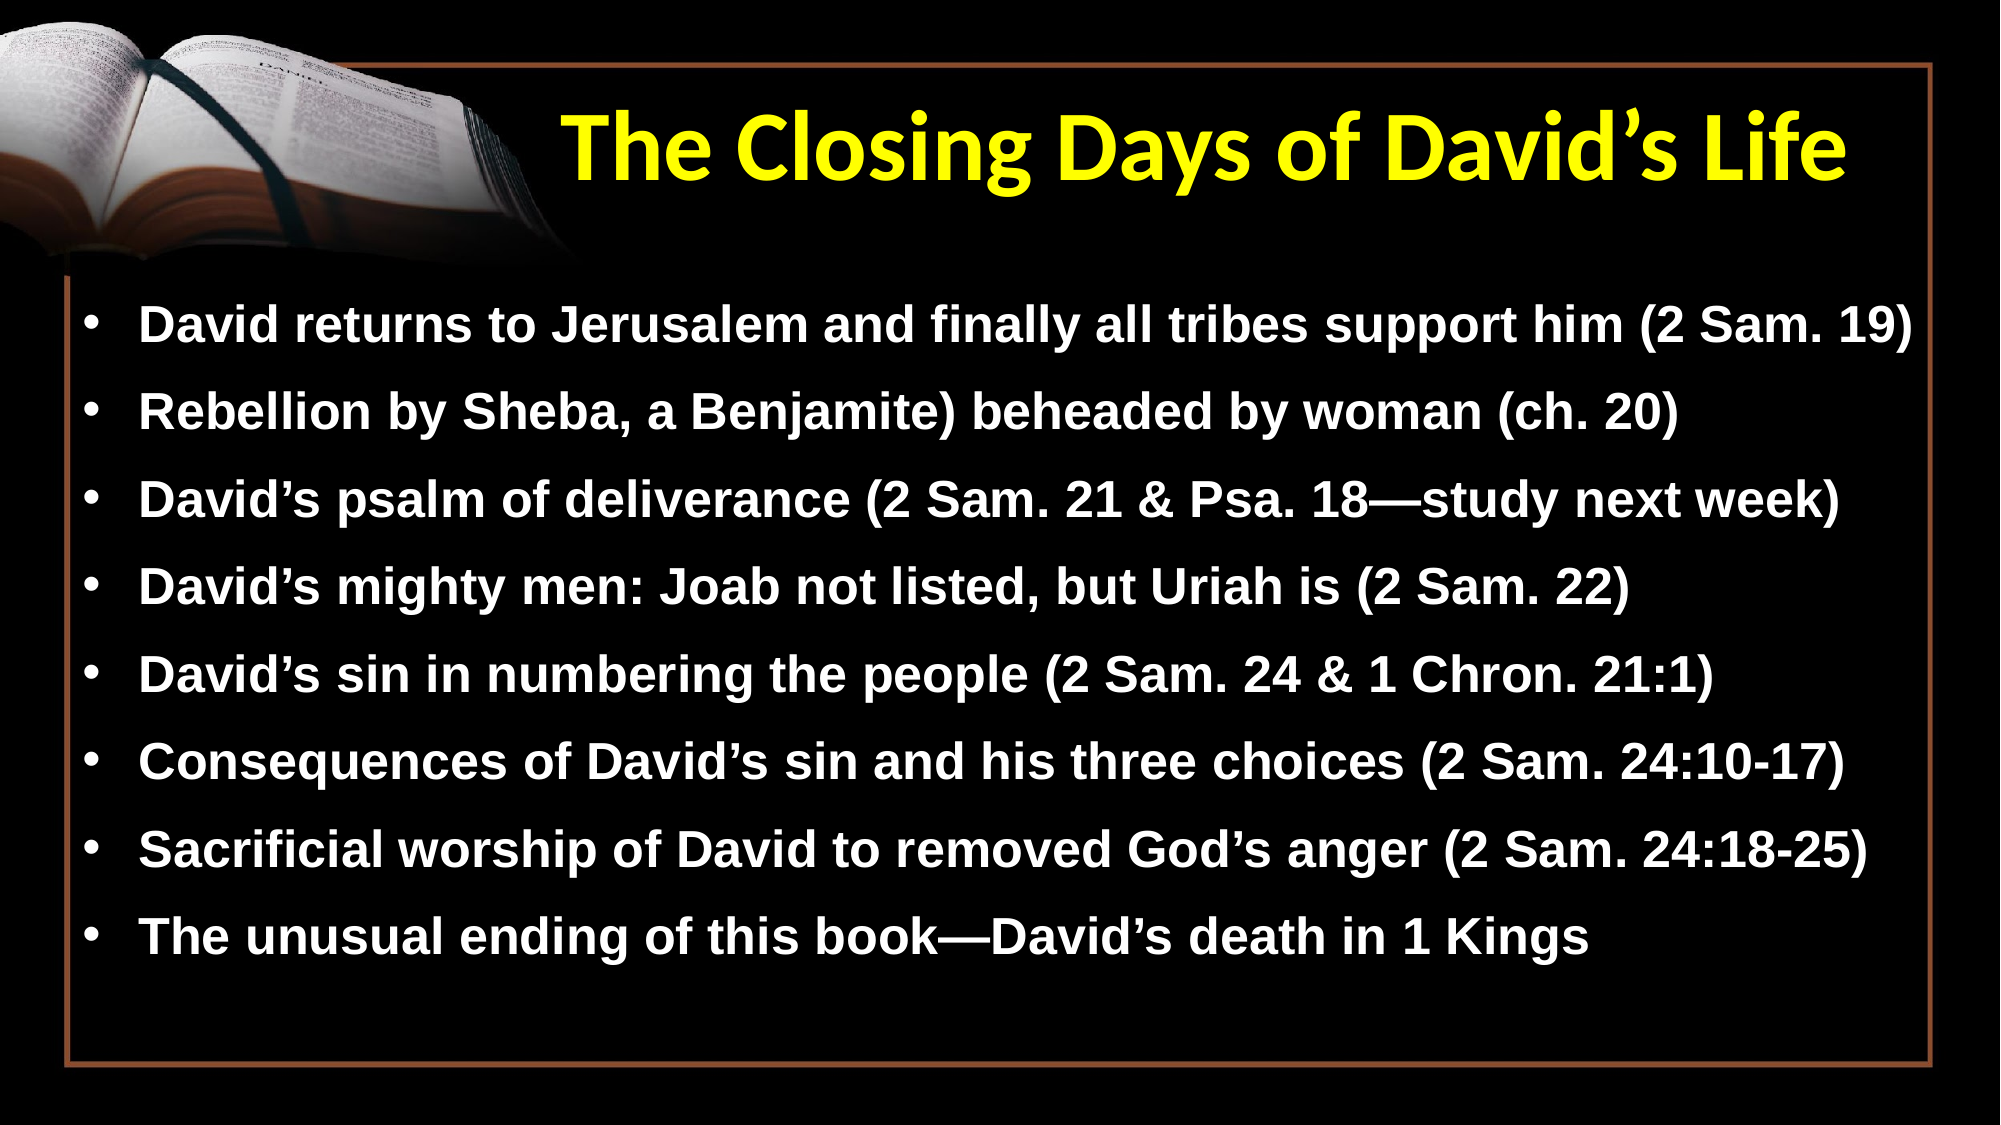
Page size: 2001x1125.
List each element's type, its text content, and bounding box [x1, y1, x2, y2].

picture [0, 0, 2000, 1125]
text_box David returns to Jerusalem and finally all tribes support him (2 Sam. 19) Rebellion by Sheba, a Benjamite) beheaded by woman (ch. 20) David’s psalm of deliverance (2 Sam. 21 & Psa. 18—study next week) David’s mighty men: Joab not listed, but Uriah is (2 Sam. 22) David’s sin in numbering the people (2 Sam. 24 & 1 Chron. 21:1) Consequences of David’s sin and his three choices (2 Sam. 24:10-17) Sacrificial worship of David to removed God’s anger (2 Sam. 24:18-25) The unusual ending of this book—David’s death in 1 Kings [67, 282, 1950, 973]
text_box The Closing Days of David’s Life [489, 73, 1922, 208]
